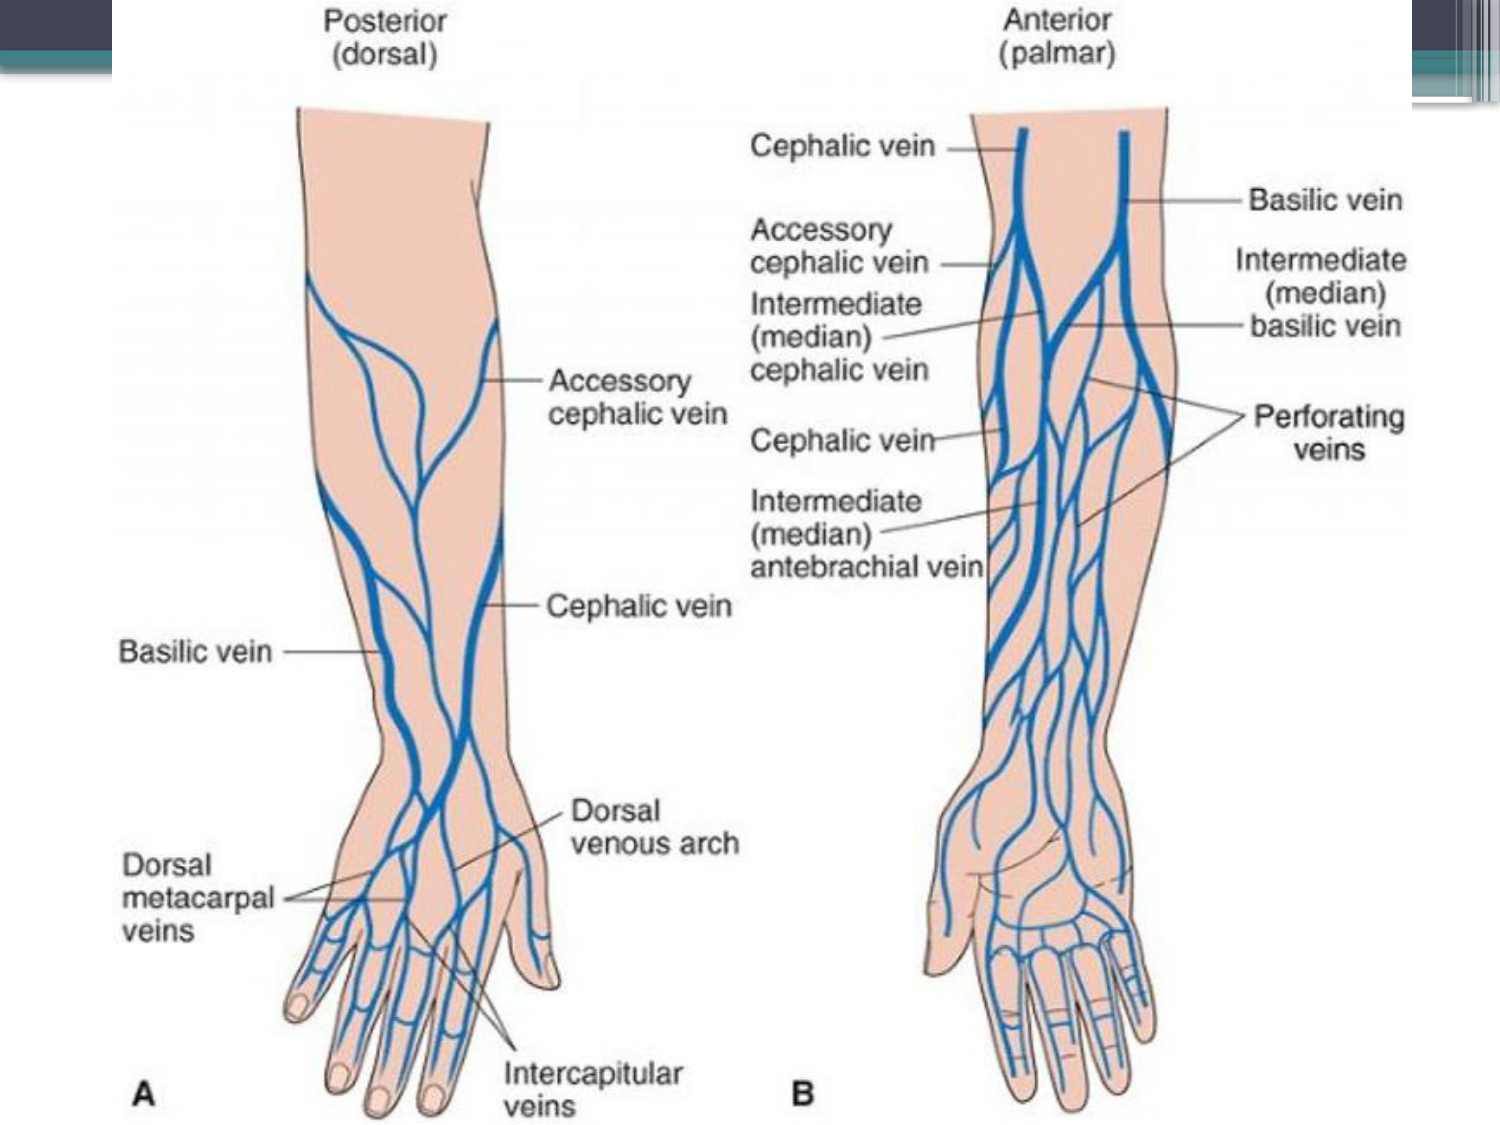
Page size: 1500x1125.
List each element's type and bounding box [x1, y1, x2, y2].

list [111, 0, 1412, 1125]
